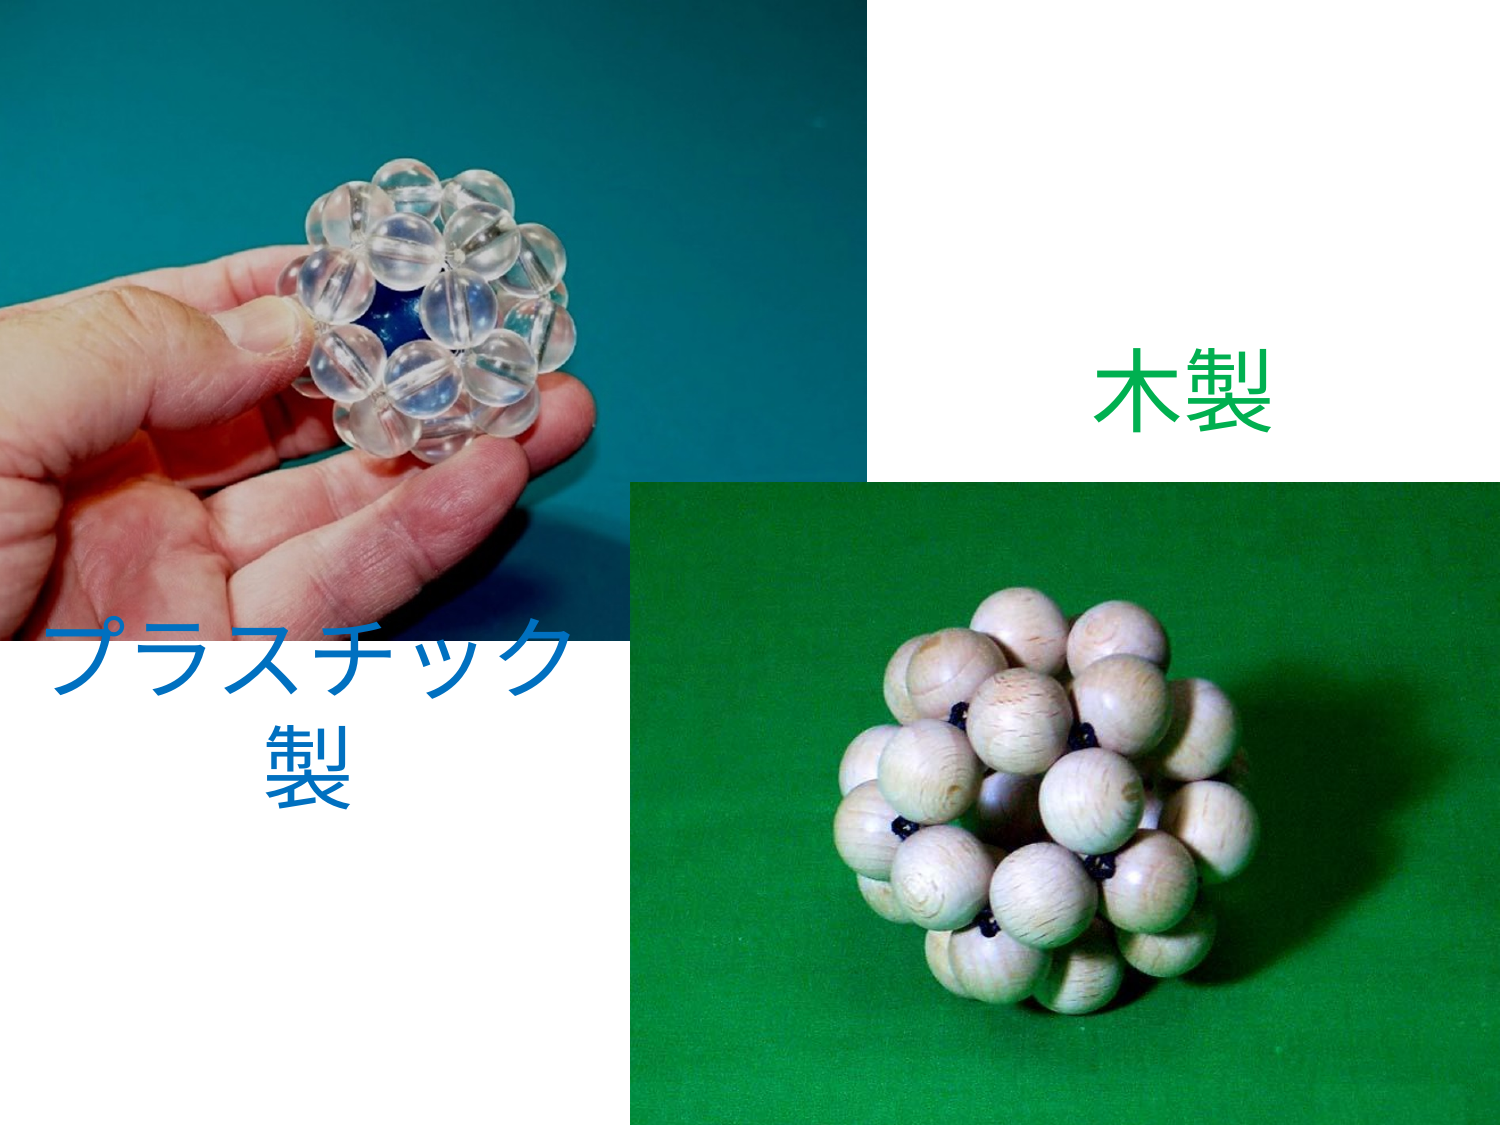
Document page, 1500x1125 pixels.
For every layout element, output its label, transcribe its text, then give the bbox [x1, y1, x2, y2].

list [0, 0, 868, 641]
title 木製 [872, 295, 1500, 482]
picture [630, 482, 1500, 1125]
text_box プラスチック製 [16, 650, 601, 805]
